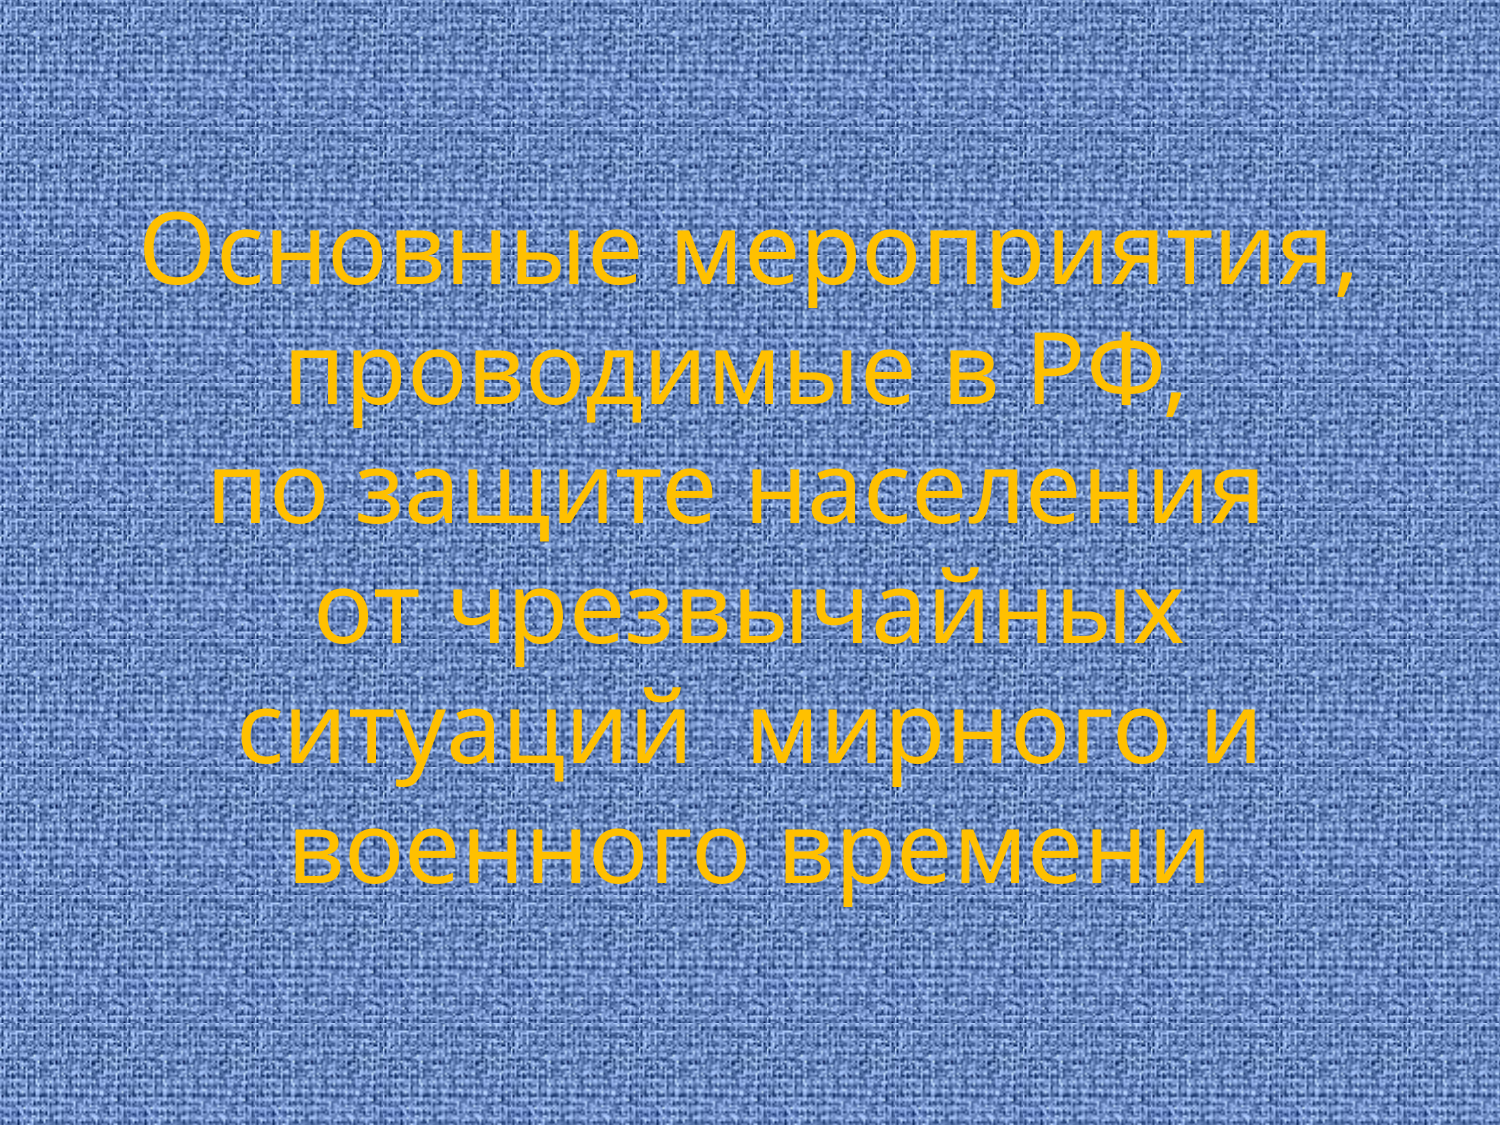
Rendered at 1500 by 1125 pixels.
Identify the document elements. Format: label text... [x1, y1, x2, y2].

title Основные мероприятия, проводимые в РФ, по защите населения от чрезвычайных ситуаций мирного и военного времени [75, 45, 1425, 1043]
picture [0, 0, 1500, 1125]
